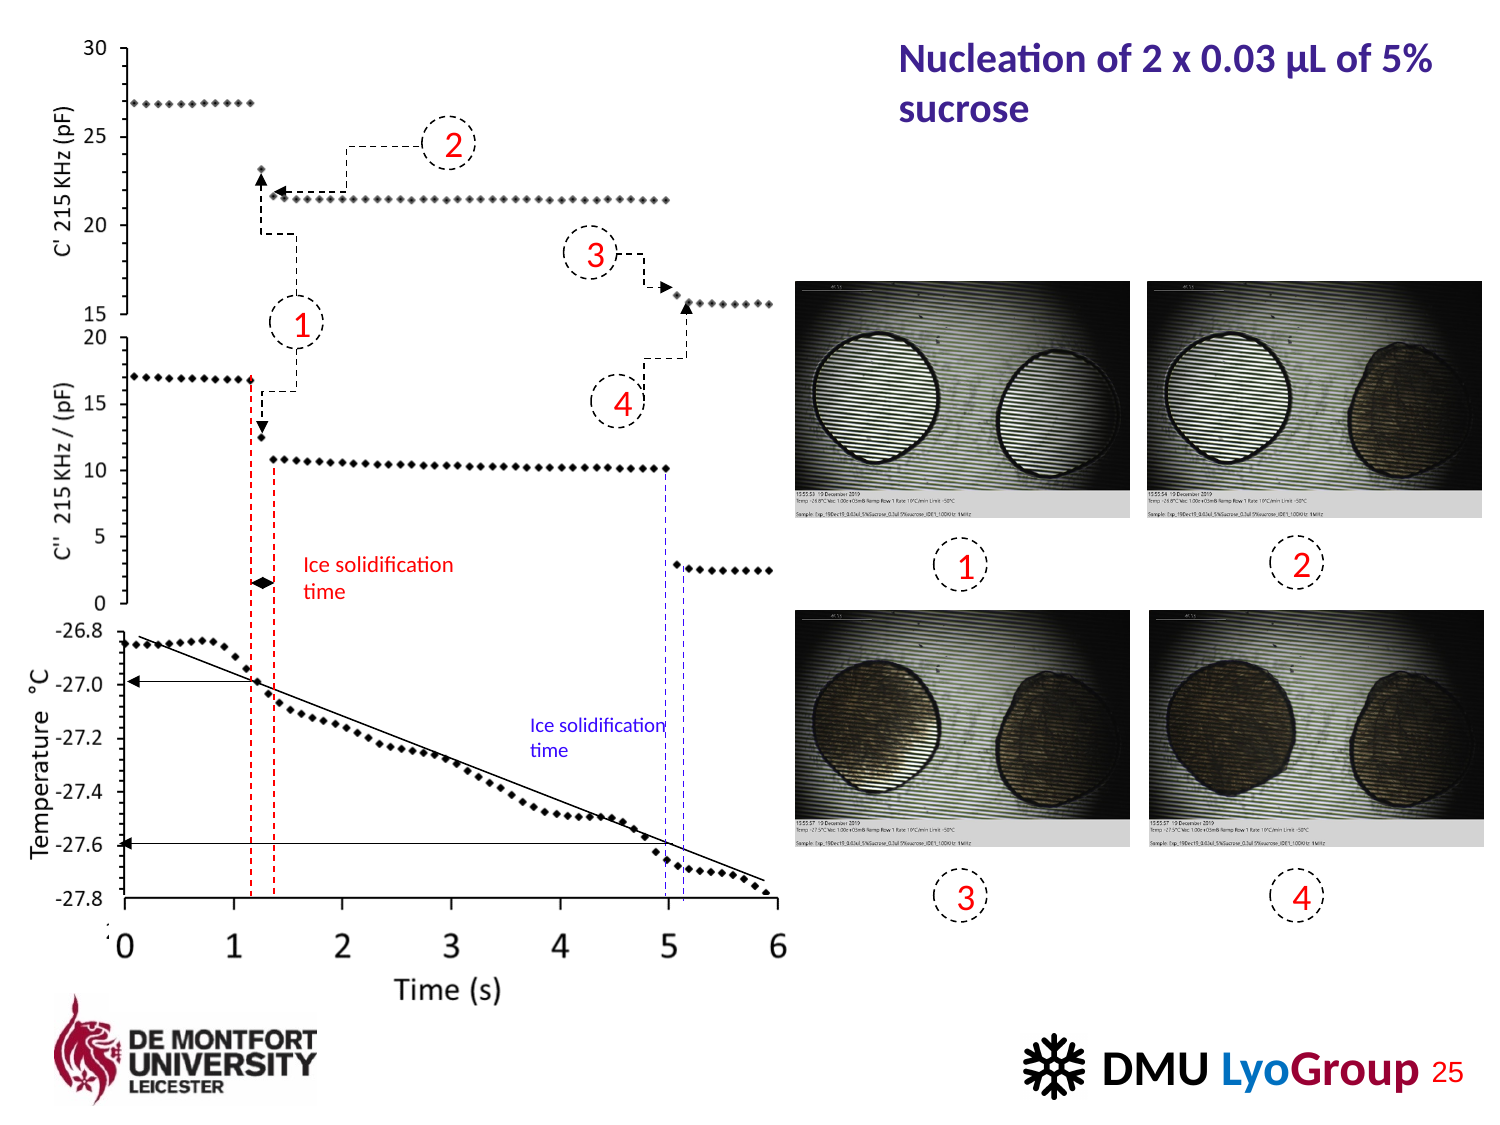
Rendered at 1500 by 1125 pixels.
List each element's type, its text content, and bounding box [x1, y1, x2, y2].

picture [54, 1012, 317, 1106]
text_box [689, 636, 765, 881]
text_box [16, 26, 886, 1012]
text_box 2 [1268, 533, 1325, 592]
picture [1020, 1033, 1088, 1100]
text_box 1 [931, 535, 989, 594]
picture [1148, 610, 1484, 847]
title Nucleation of 2 x 0.03 µL of 5% sucrose [884, 25, 1460, 137]
picture [886, 610, 1130, 847]
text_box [118, 473, 684, 902]
picture [1147, 281, 1482, 518]
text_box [126, 374, 583, 472]
picture [886, 281, 1130, 518]
text_box 3 [931, 866, 989, 925]
text_box 4 [1268, 866, 1325, 925]
